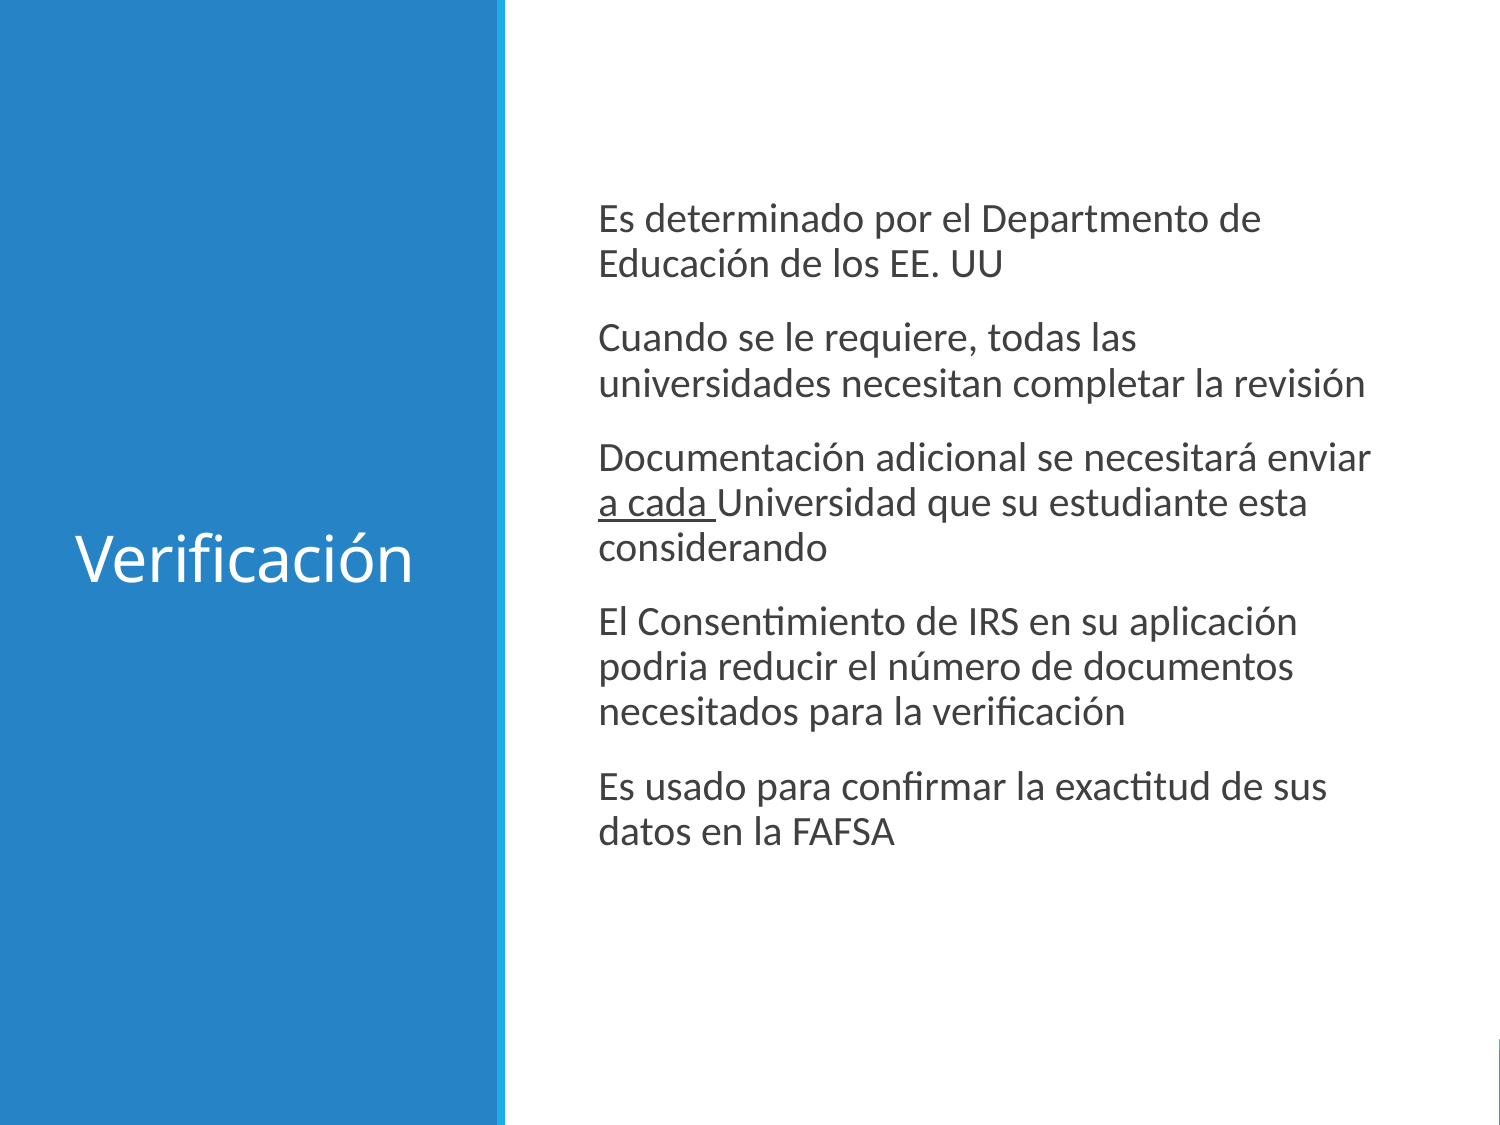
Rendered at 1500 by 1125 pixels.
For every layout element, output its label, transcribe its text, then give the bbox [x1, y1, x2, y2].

title Verificación [60, 99, 441, 1026]
text_box [0, 0, 496, 1125]
text_box [496, 0, 506, 1125]
list Es determinado por el Departmento de Educación de los EE. UU Cuando se le requiere, todas las universidades necesitan completar la revisión Documentación adicional se necesitará enviar a cada Universidad que su estudiante esta considerando El Consentimiento de IRS en su aplicación podria reducir el número de documentos necesitados para la verificación Es usado para confirmar la exactitud de sus datos en la FAFSA [583, 99, 1373, 1026]
text_box [506, 0, 1500, 1125]
